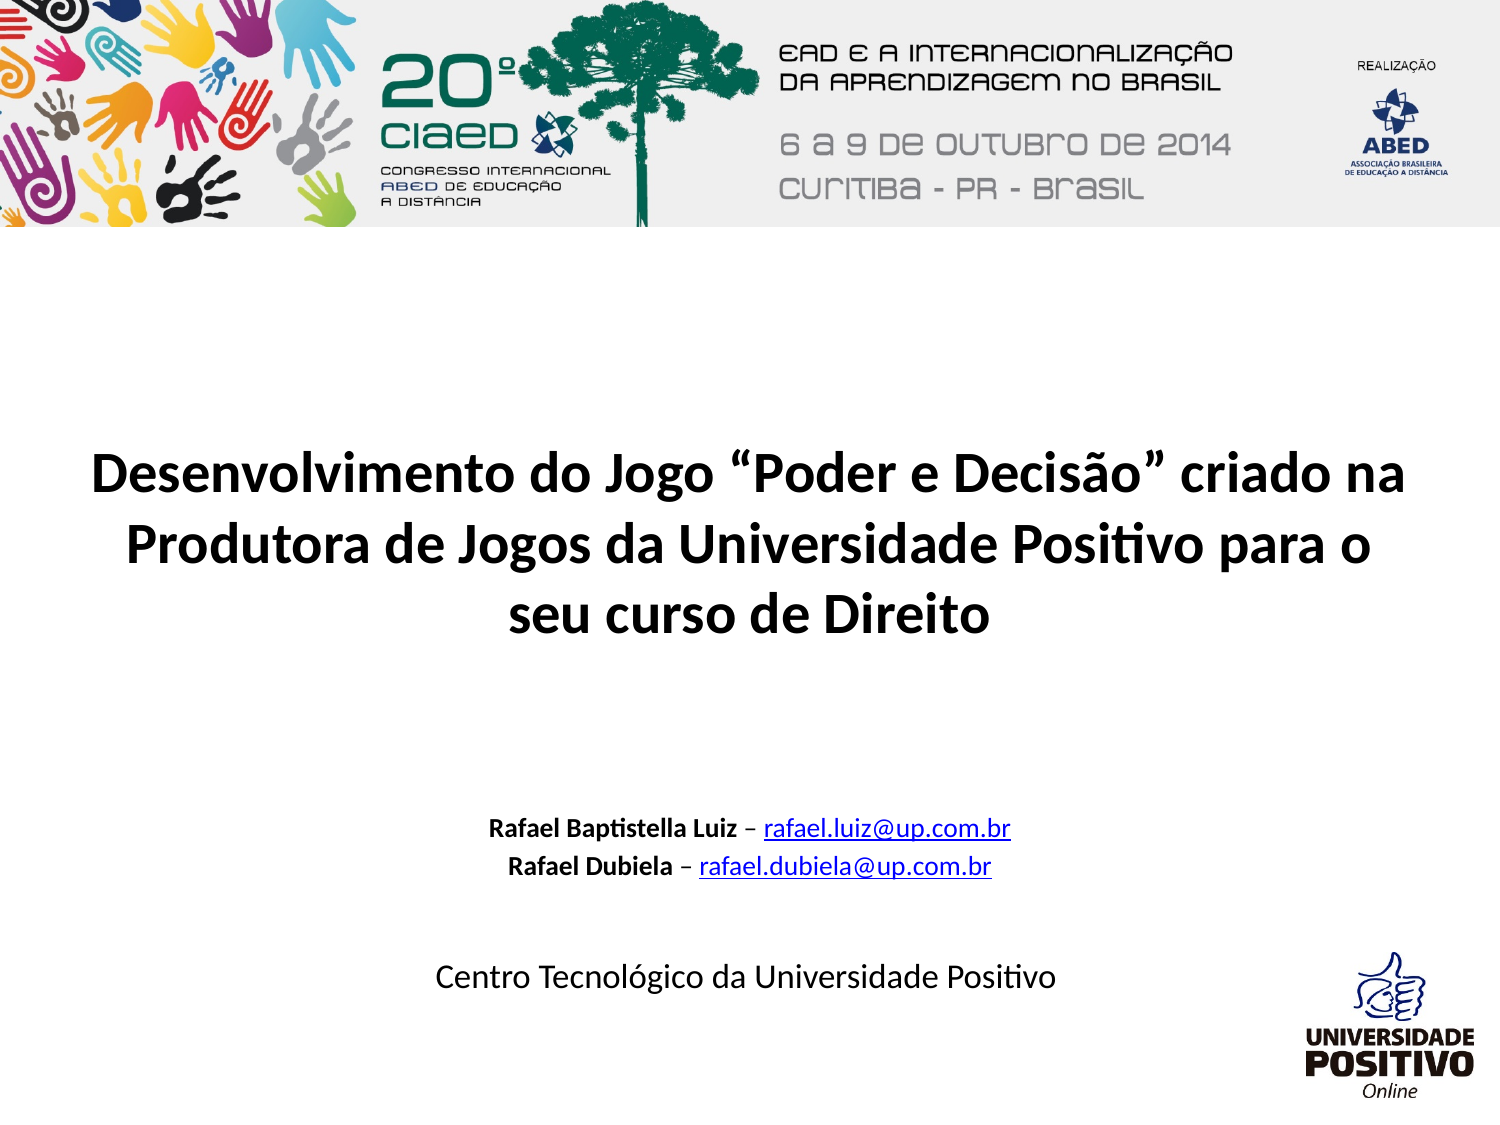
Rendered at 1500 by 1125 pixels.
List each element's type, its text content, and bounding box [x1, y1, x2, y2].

picture [1306, 951, 1474, 1101]
picture [0, 0, 1500, 228]
list Desenvolvimento do Jogo “Poder e Decisão” criado na Produtora de Jogos da Universidade Positivo para o seu curso de Direito Rafael Baptistella Luiz – rafael.luiz@up.com.br Rafael Dubiela – rafael.dubiela@up.com.br Centro Tecnológico da Universidade Positivo [75, 262, 1425, 1005]
